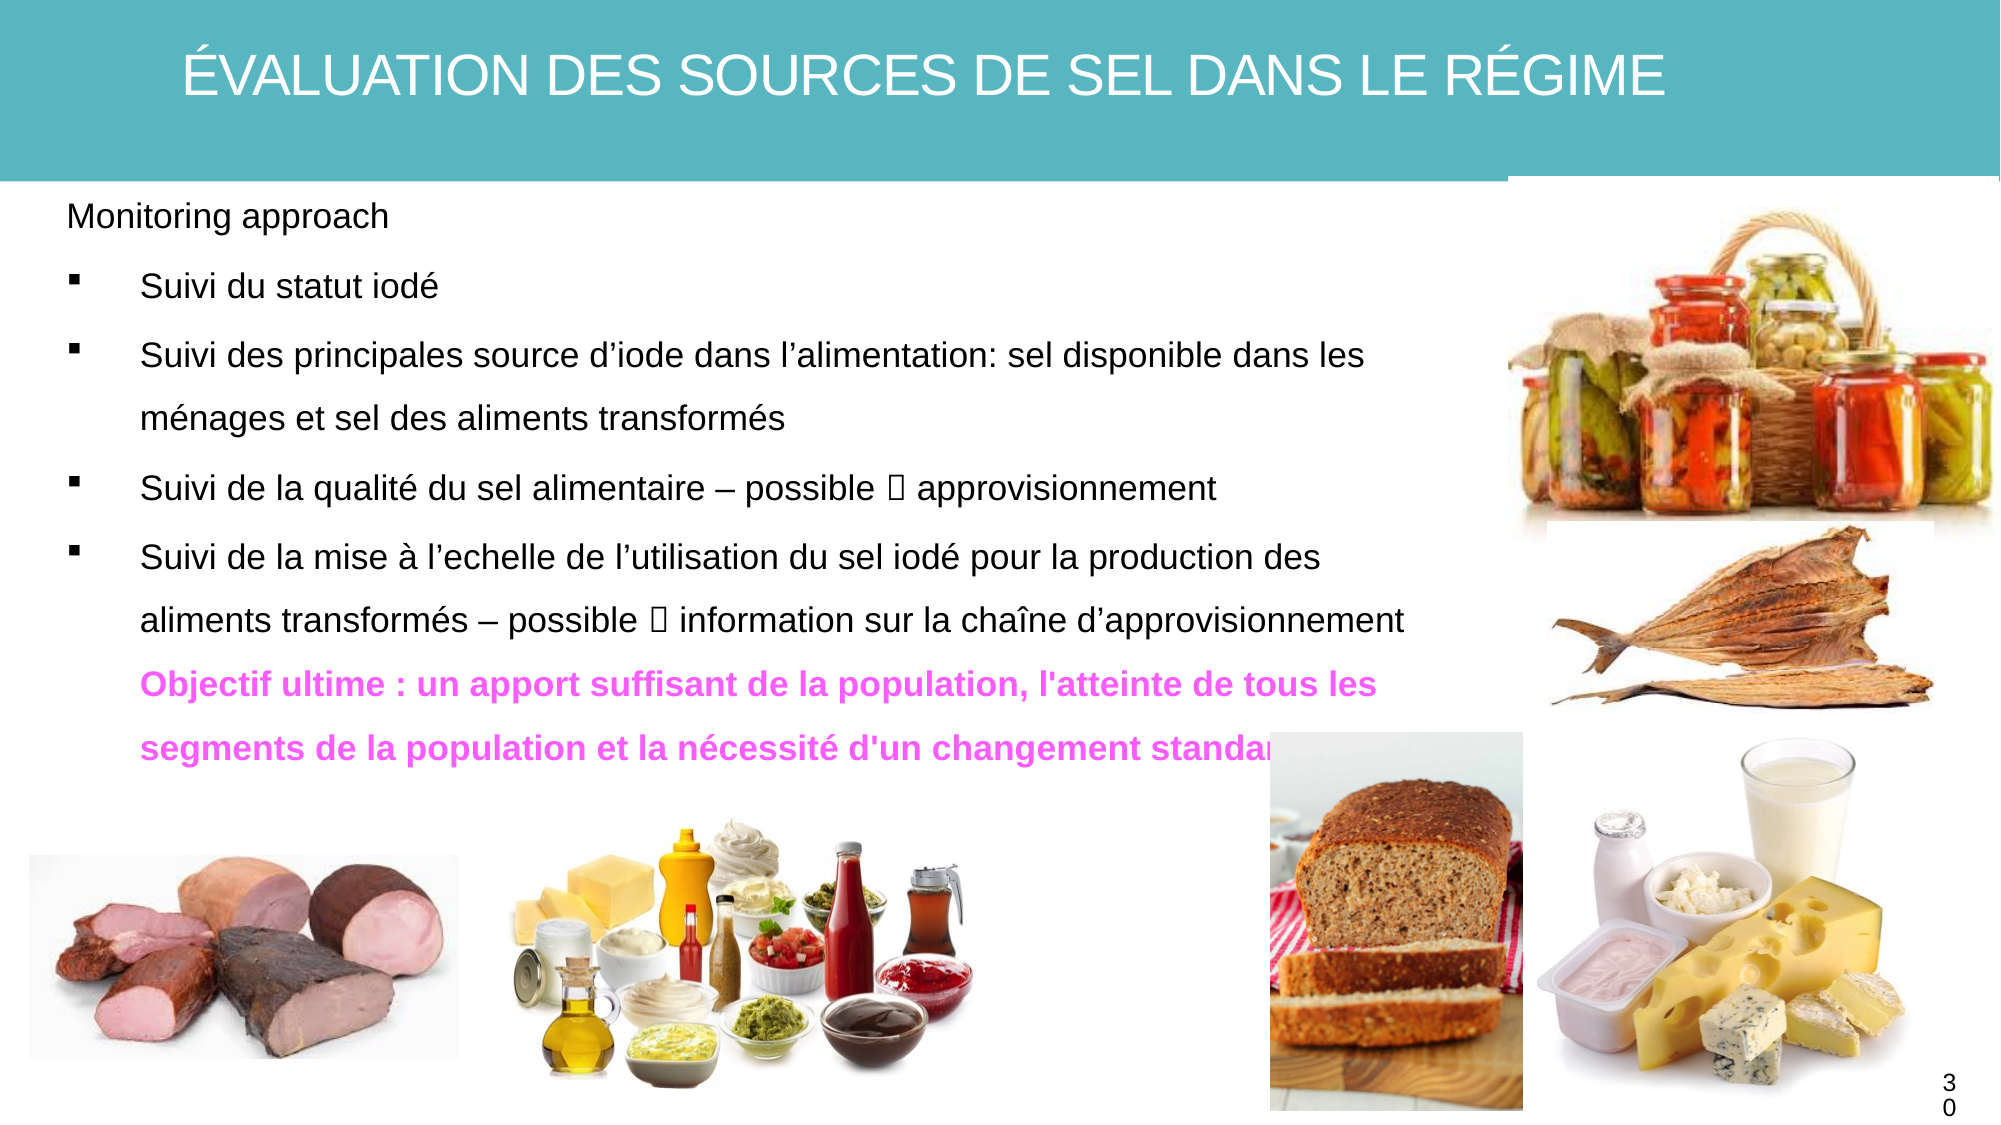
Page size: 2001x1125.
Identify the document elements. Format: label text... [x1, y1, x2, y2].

picture [1270, 725, 1934, 1111]
list Monitoring approach Suivi du statut iodé Suivi des principales source d’iode dans l’alimentation: sel disponible dans les ménages et sel des aliments transformés Suivi de la qualité du sel alimentaire – possible  approvisionnement Suivi de la mise à l’echelle de l’utilisation du sel iodé pour la production des aliments transformés – possible  information sur la chaîne d’approvisionnement Objectif ultime : un apport suffisant de la population, l'atteinte de tous les segments de la population et la nécessité d'un changement standard. [54, 171, 1450, 782]
title Évaluation des sources de sel dans le régime [169, 3, 1831, 141]
picture [486, 800, 1001, 1090]
slide_number 30 [1938, 1066, 1966, 1097]
picture [28, 855, 459, 1059]
picture [1508, 176, 1999, 715]
